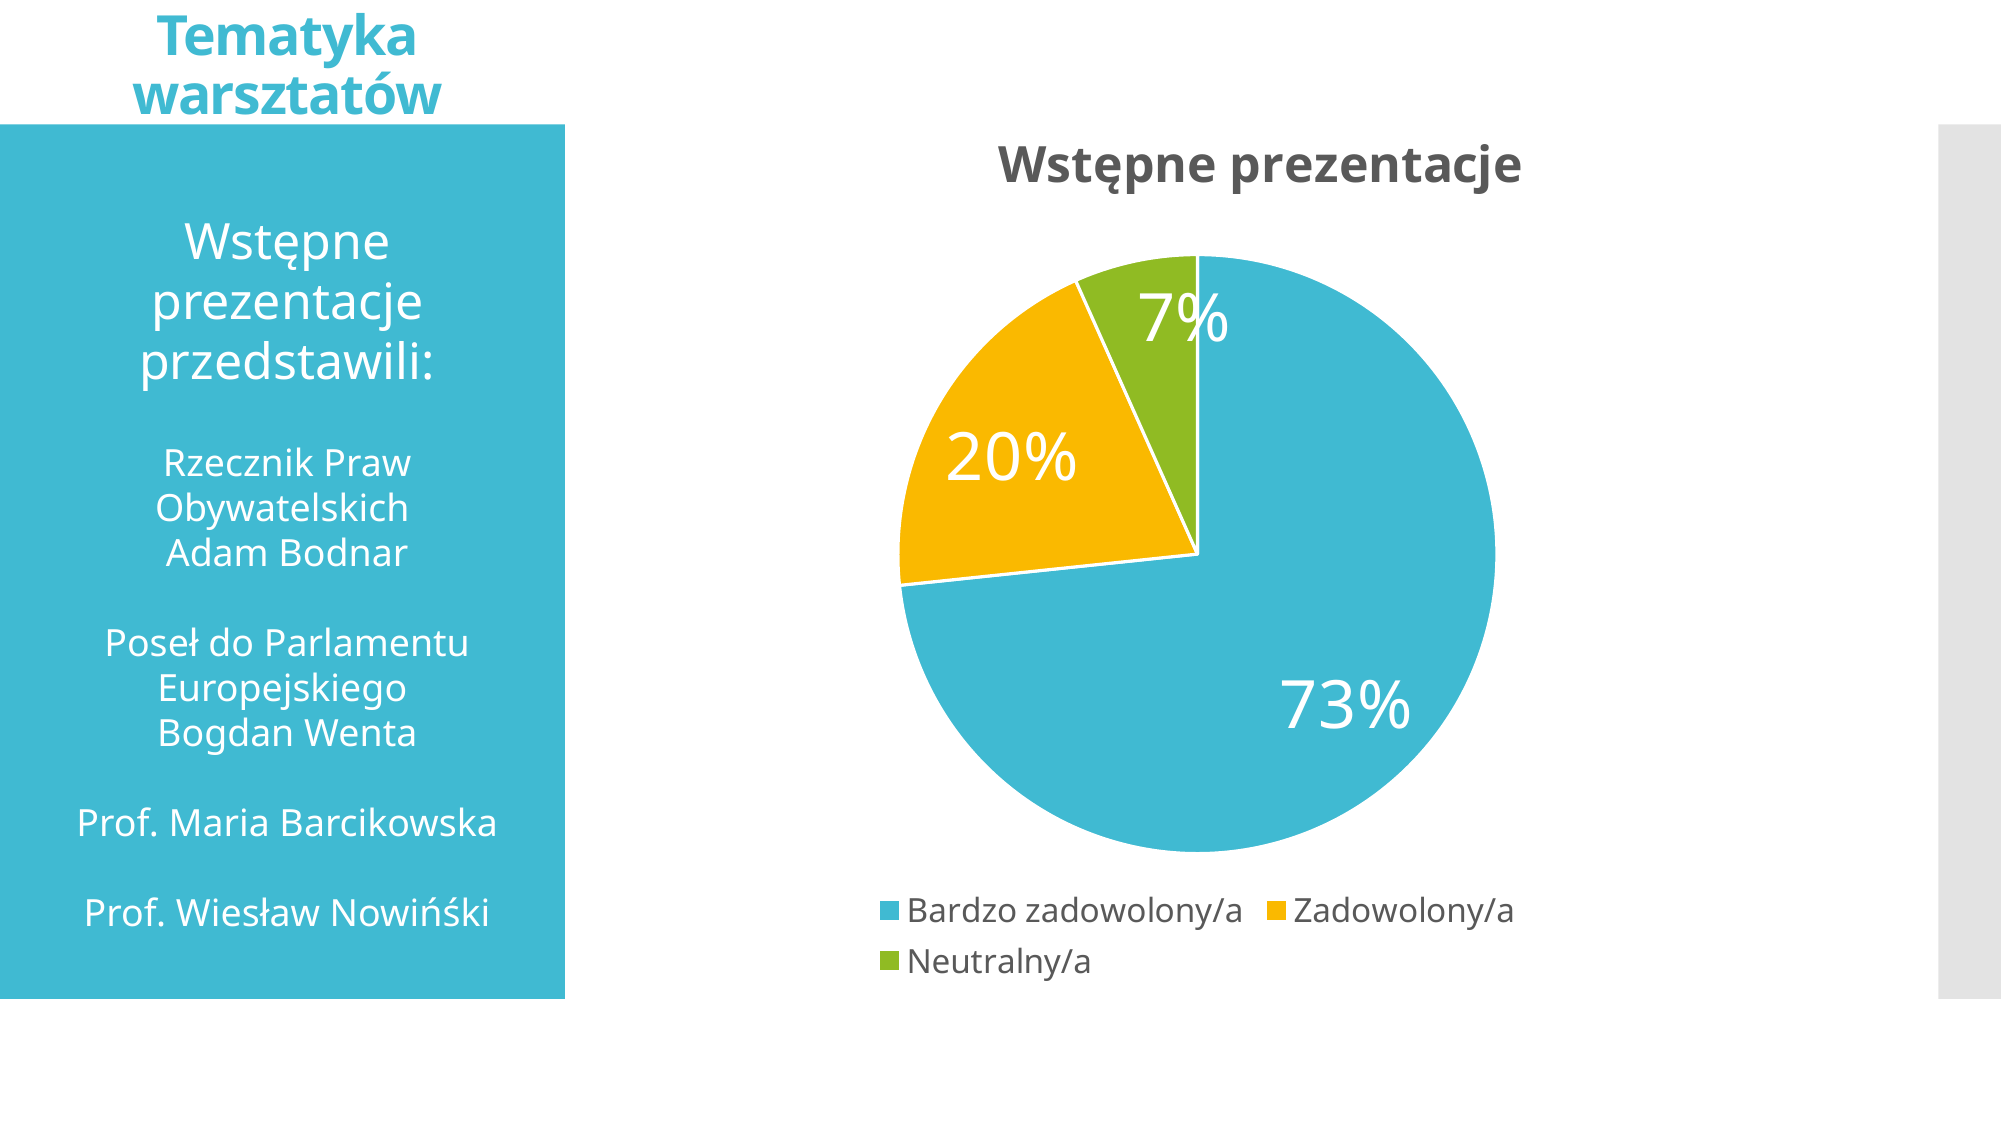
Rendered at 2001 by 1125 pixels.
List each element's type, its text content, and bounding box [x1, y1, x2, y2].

text_box Wstępne prezentacje przedstawili: Rzecznik Praw Obywatelskich Adam Bodnar Poseł do Parlamentu Europejskiego Bogdan Wenta Prof. Maria Barcikowska Prof. Wiesław Nowińśki [45, 201, 529, 1062]
title Tematyka warsztatów [0, 0, 575, 135]
chart [634, 114, 1761, 990]
